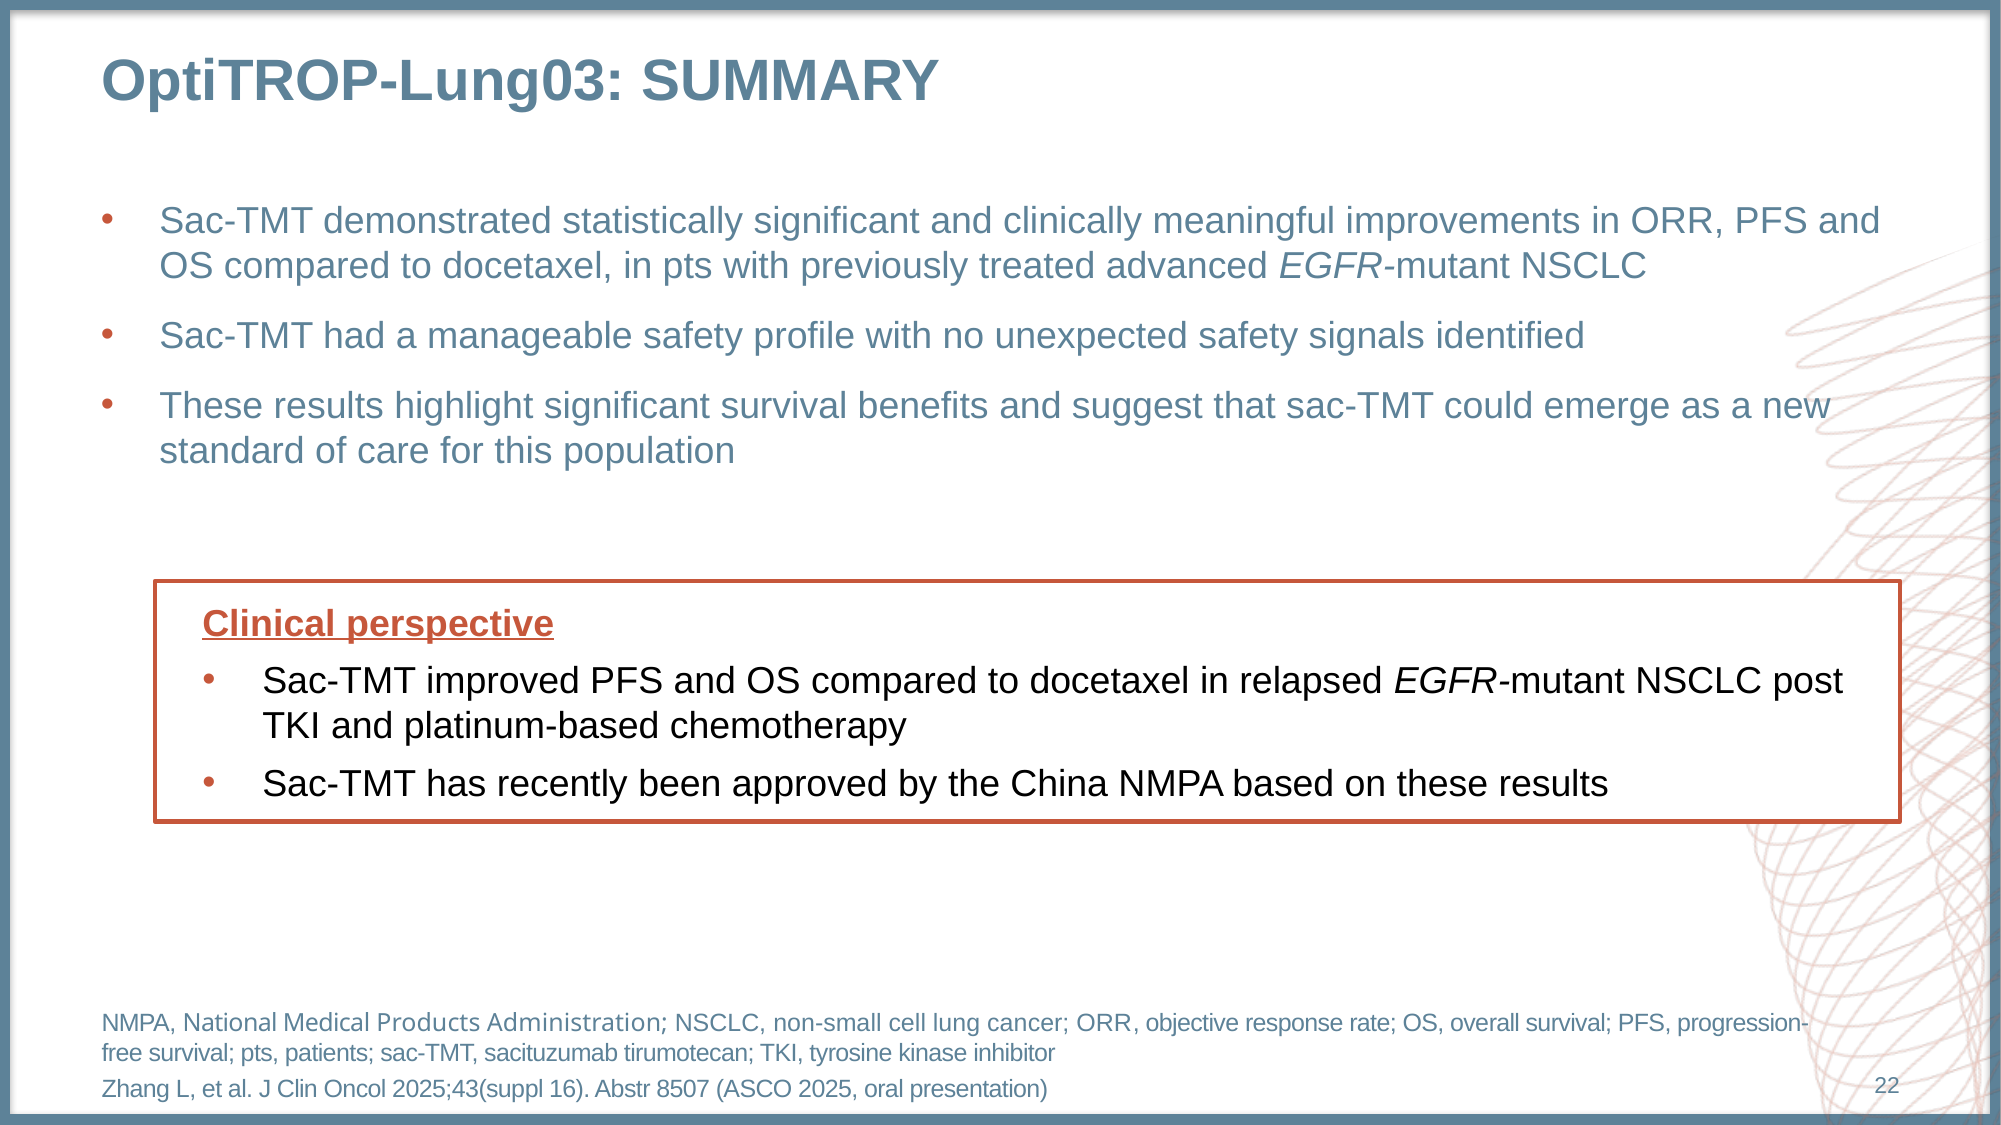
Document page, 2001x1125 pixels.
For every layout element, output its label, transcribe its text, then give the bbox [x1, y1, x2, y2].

list NMPA, National Medical Products Administration; NSCLC, non-small cell lung cancer; ORR, objective response rate; OS, overall survival; PFS, progression-free survival; pts, patients; sac-TMT, sacituzumab tirumotecan; TKI, tyrosine kinase inhibitor Zhang L, et al. J Clin Oncol 2025;43(suppl 16). Abstr 8507 (ASCO 2025, oral presentation) [101, 1042, 1816, 1103]
list Sac-TMT demonstrated statistically significant and clinically meaningful improvements in ORR, PFS and OS compared to docetaxel, in pts with previously treated advanced EGFR-mutant NSCLC Sac-TMT had a manageable safety profile with no unexpected safety signals identified These results highlight significant survival benefits and suggest that sac-TMT could emerge as a new standard of care for this population [100, 196, 1900, 516]
text_box Clinical perspective Sac-TMT improved PFS and OS compared to docetaxel in relapsed EGFR-mutant NSCLC post TKI and platinum-based chemotherapy Sac-TMT has recently been approved by the China NMPA based on these results [155, 581, 1900, 822]
title Optitrop-lung03: summary [101, 42, 1900, 185]
slide_number 22 [1771, 1054, 1900, 1115]
